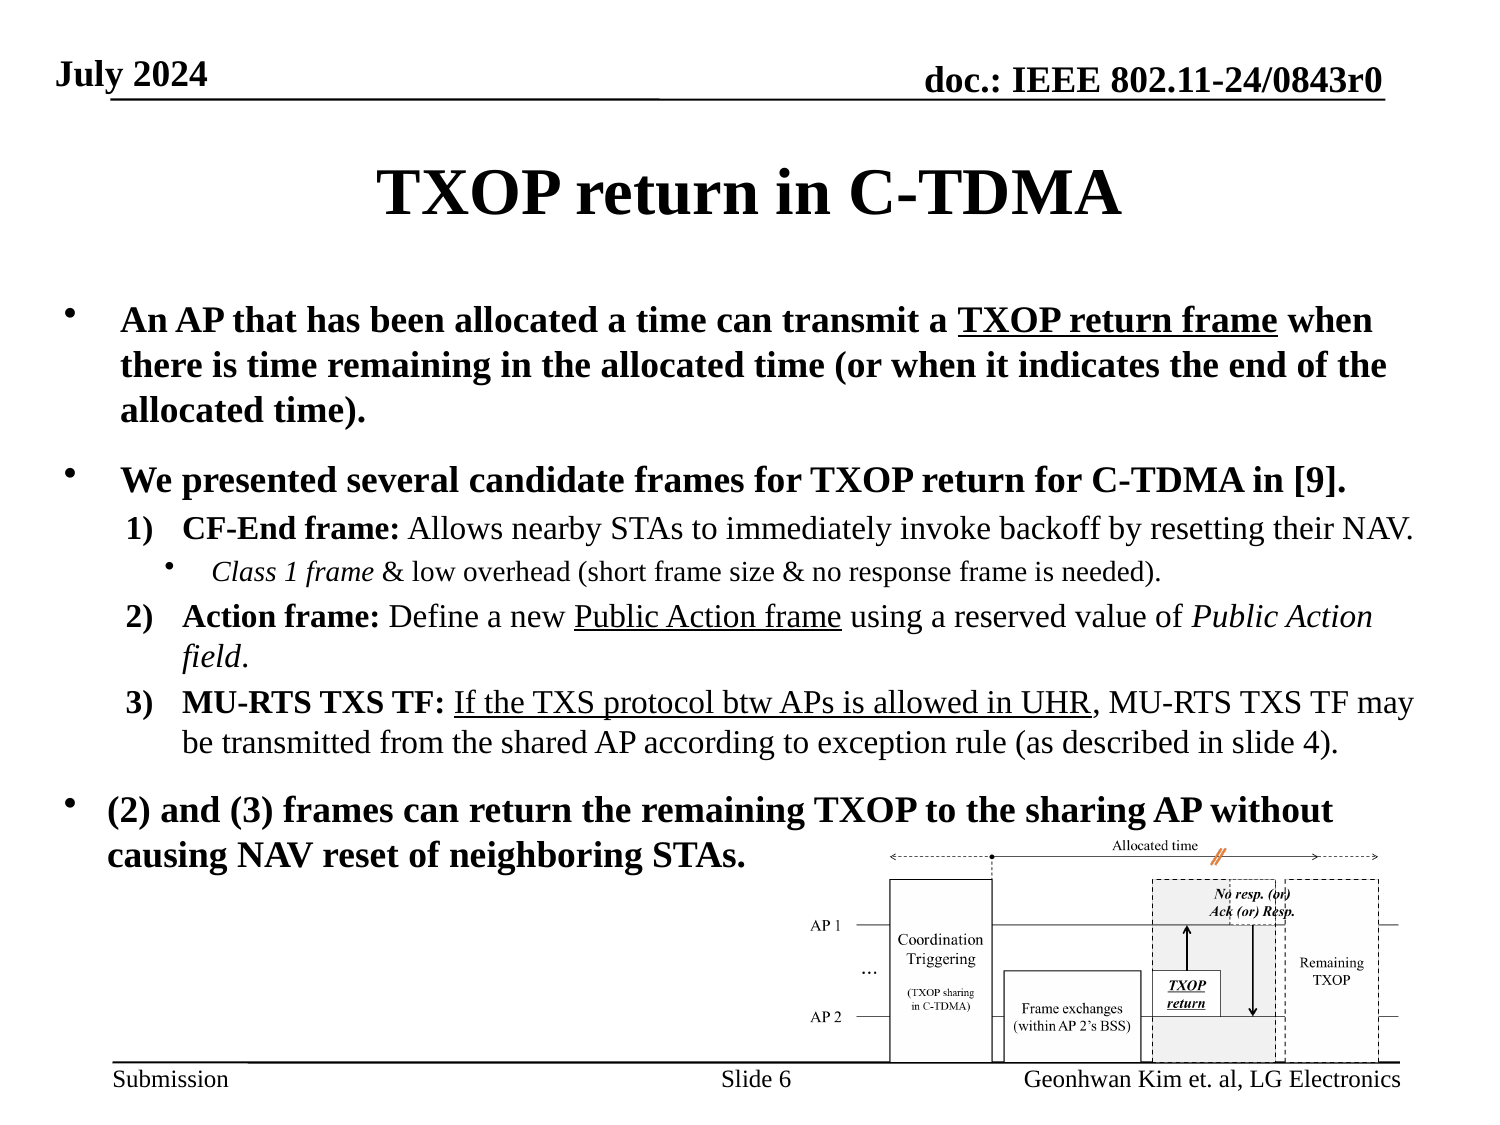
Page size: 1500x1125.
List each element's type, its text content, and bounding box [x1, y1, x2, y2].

list An AP that has been allocated a time can transmit a TXOP return frame when there is time remaining in the allocated time (or when it indicates the end of the allocated time). We presented several candidate frames for TXOP return for C-TDMA in [9]. CF-End frame: Allows nearby STAs to immediately invoke backoff by resetting their NAV. Class 1 frame & low overhead (short frame size & no response frame is needed). Action frame: Define a new Public Action frame using a reserved value of Public Action field. MU-RTS TXS TF: If the TXS protocol btw APs is allowed in UHR, MU-RTS TXS TF may be transmitted from the shared AP according to exception rule (as described in slide 4). (2) and (3) frames can return the remaining TXOP to the sharing AP without causing NAV reset of neighboring STAs. [48, 287, 1452, 1000]
slide_number Slide 6 [712, 1061, 800, 1093]
title TXOP return in C-TDMA [48, 112, 1452, 263]
footer Geonhwan Kim et. al, LG Electronics [1018, 1068, 1402, 1093]
picture [799, 831, 1399, 1063]
